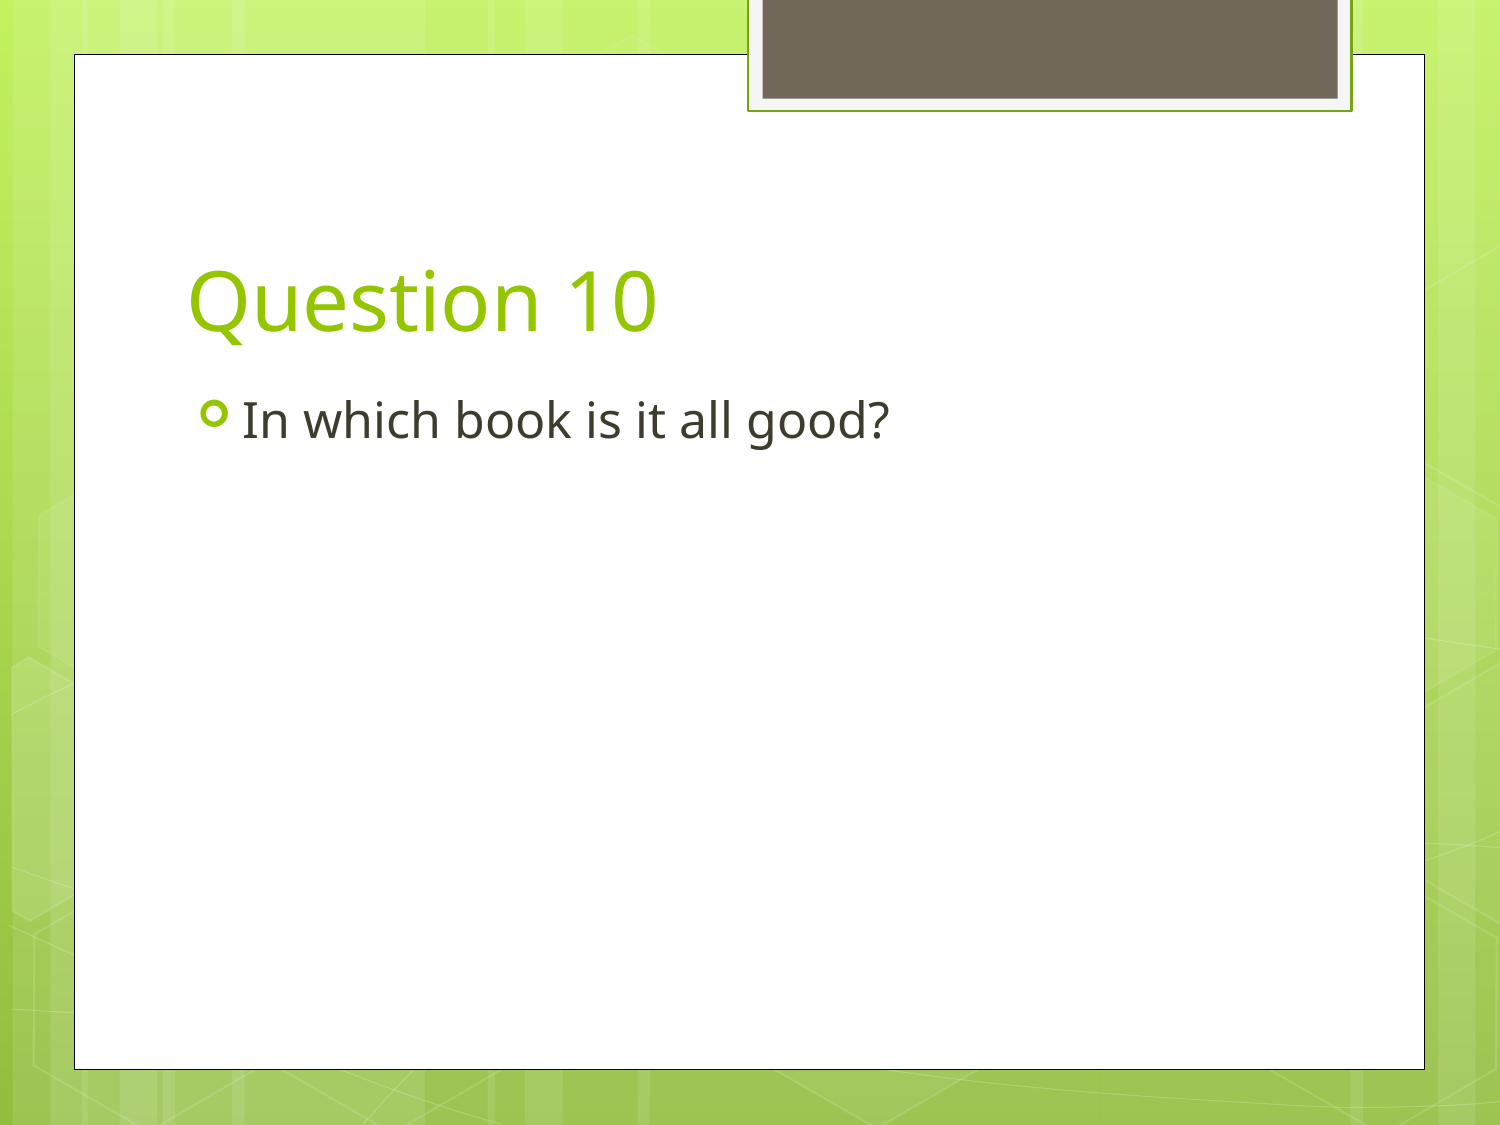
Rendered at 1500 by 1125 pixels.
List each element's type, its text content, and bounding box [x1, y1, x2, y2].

list In which book is it all good? [171, 381, 1283, 957]
title Question 10 [171, 168, 1324, 357]
